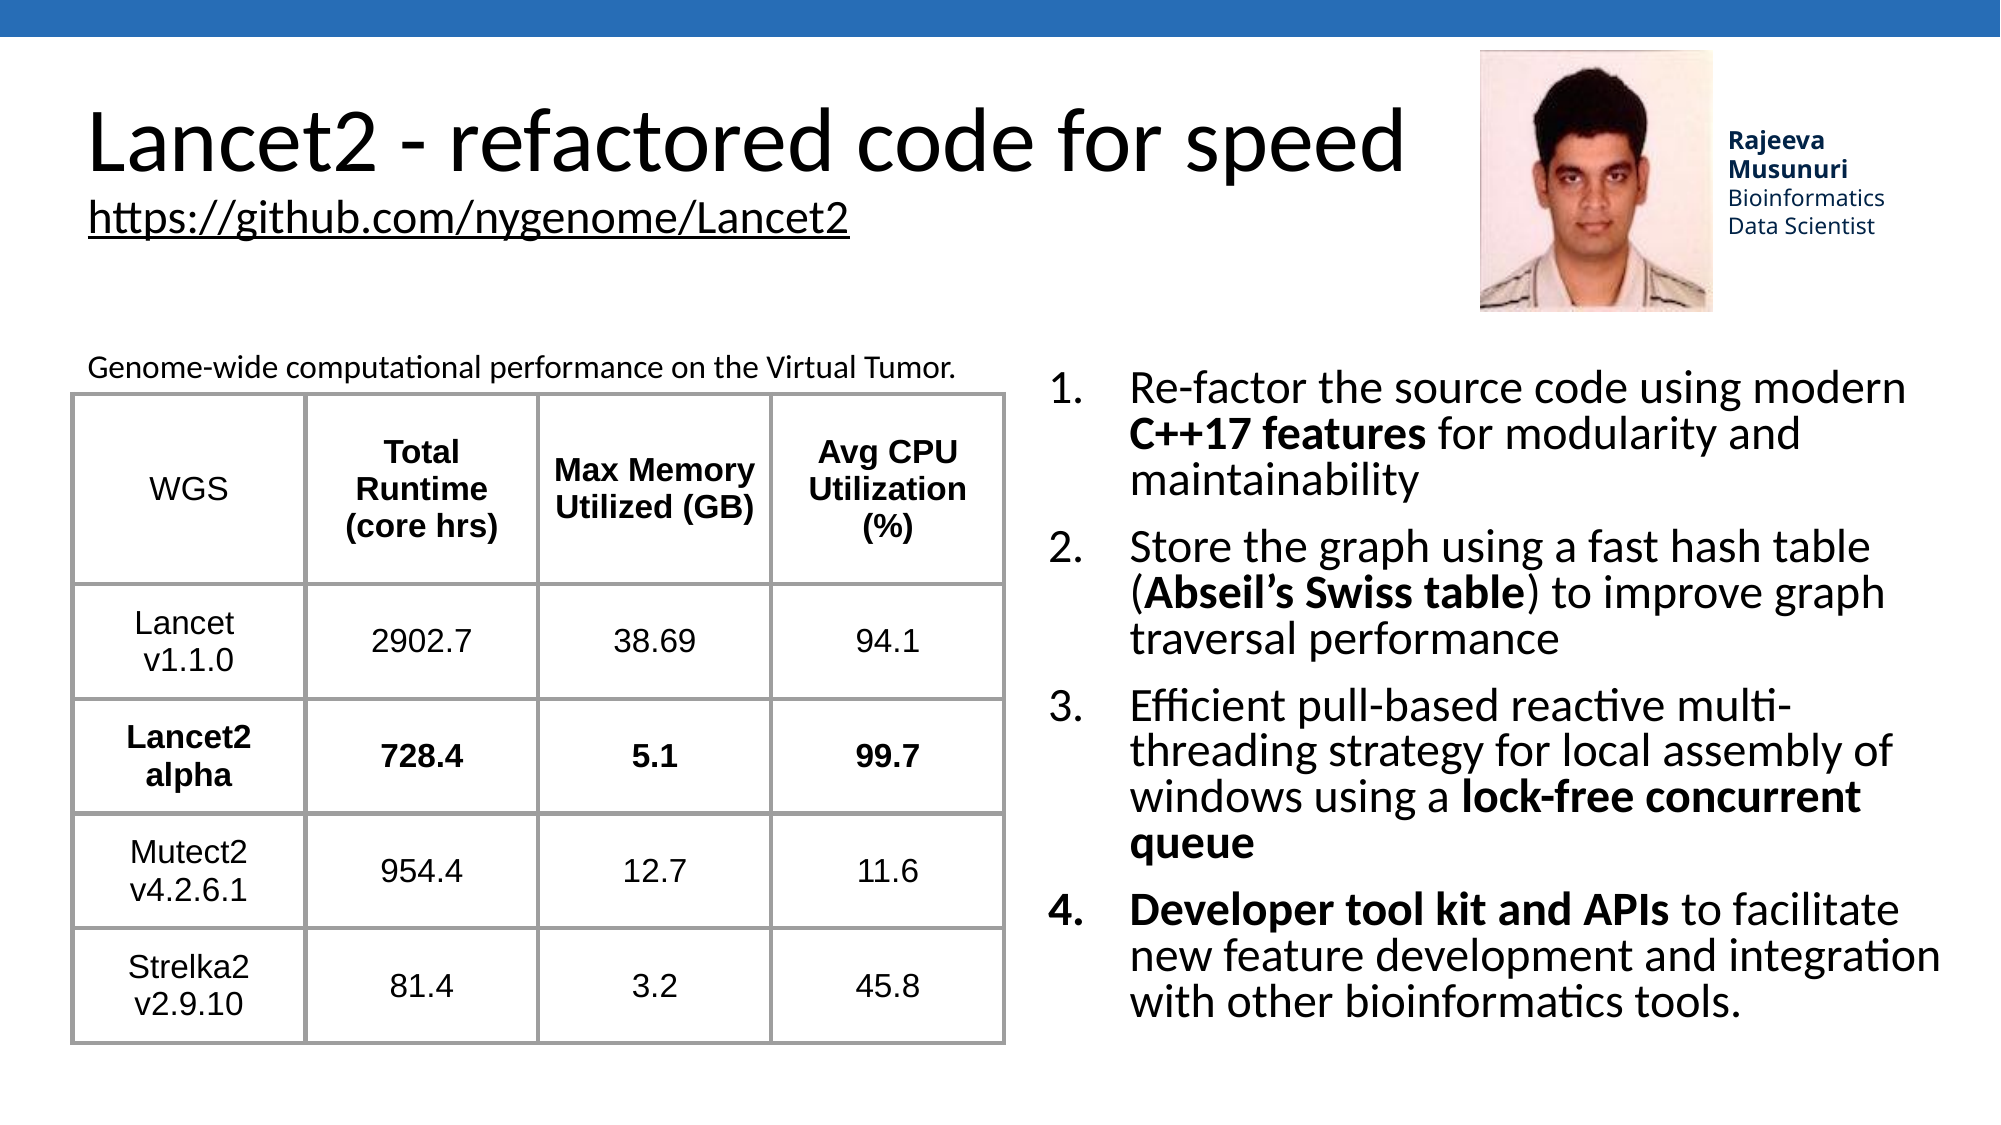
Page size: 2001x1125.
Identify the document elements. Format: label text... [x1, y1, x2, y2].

table_cell 99.7 [773, 701, 1002, 811]
table_cell 12.7 [540, 816, 769, 926]
table_cell 11.6 [773, 816, 1002, 926]
table_cell 94.1 [773, 586, 1002, 697]
text_box Re-factor the source code using modern C++17 features for modularity and maintainability Store the graph using a fast hash table (Abseil’s Swiss table) to improve graph traversal performance Efficient pull-based reactive multi-threading strategy for local assembly of windows using a lock-free concurrent queue Developer tool kit and APIs to facilitate new feature development and integration with other bioinformatics tools. [1030, 359, 1963, 1056]
table_cell 38.69 [540, 586, 769, 697]
table_cell 2902.7 [308, 586, 536, 697]
table_cell 954.4 [308, 816, 536, 926]
picture [1480, 50, 1714, 313]
title Lancet2 - refactored code for speed https://github.com/nygenome/Lancet2 [72, 59, 1475, 277]
text_box Genome-wide computational performance on the Virtual Tumor. [72, 324, 1005, 392]
table_cell Strelka2 v2.9.10 [75, 930, 303, 1041]
table_header Max Memory Utilized (GB) [540, 396, 769, 582]
text_box Rajeeva Musunuri Bioinformatics Data Scientist [1718, 115, 1946, 248]
table_cell 728.4 [308, 701, 536, 811]
table_header WGS [75, 396, 303, 582]
table_cell 3.2 [540, 930, 769, 1041]
table_cell 5.1 [540, 701, 769, 811]
table_cell Mutect2 v4.2.6.1 [75, 816, 303, 926]
table_cell 45.8 [773, 930, 1002, 1041]
table_cell 81.4 [308, 930, 536, 1041]
table_cell Lancet2 alpha [75, 701, 303, 811]
table_header Avg CPU Utilization (%) [773, 396, 1002, 582]
table_header Total Runtime (core hrs) [308, 396, 536, 582]
table_cell Lancet v1.1.0 [75, 586, 303, 697]
